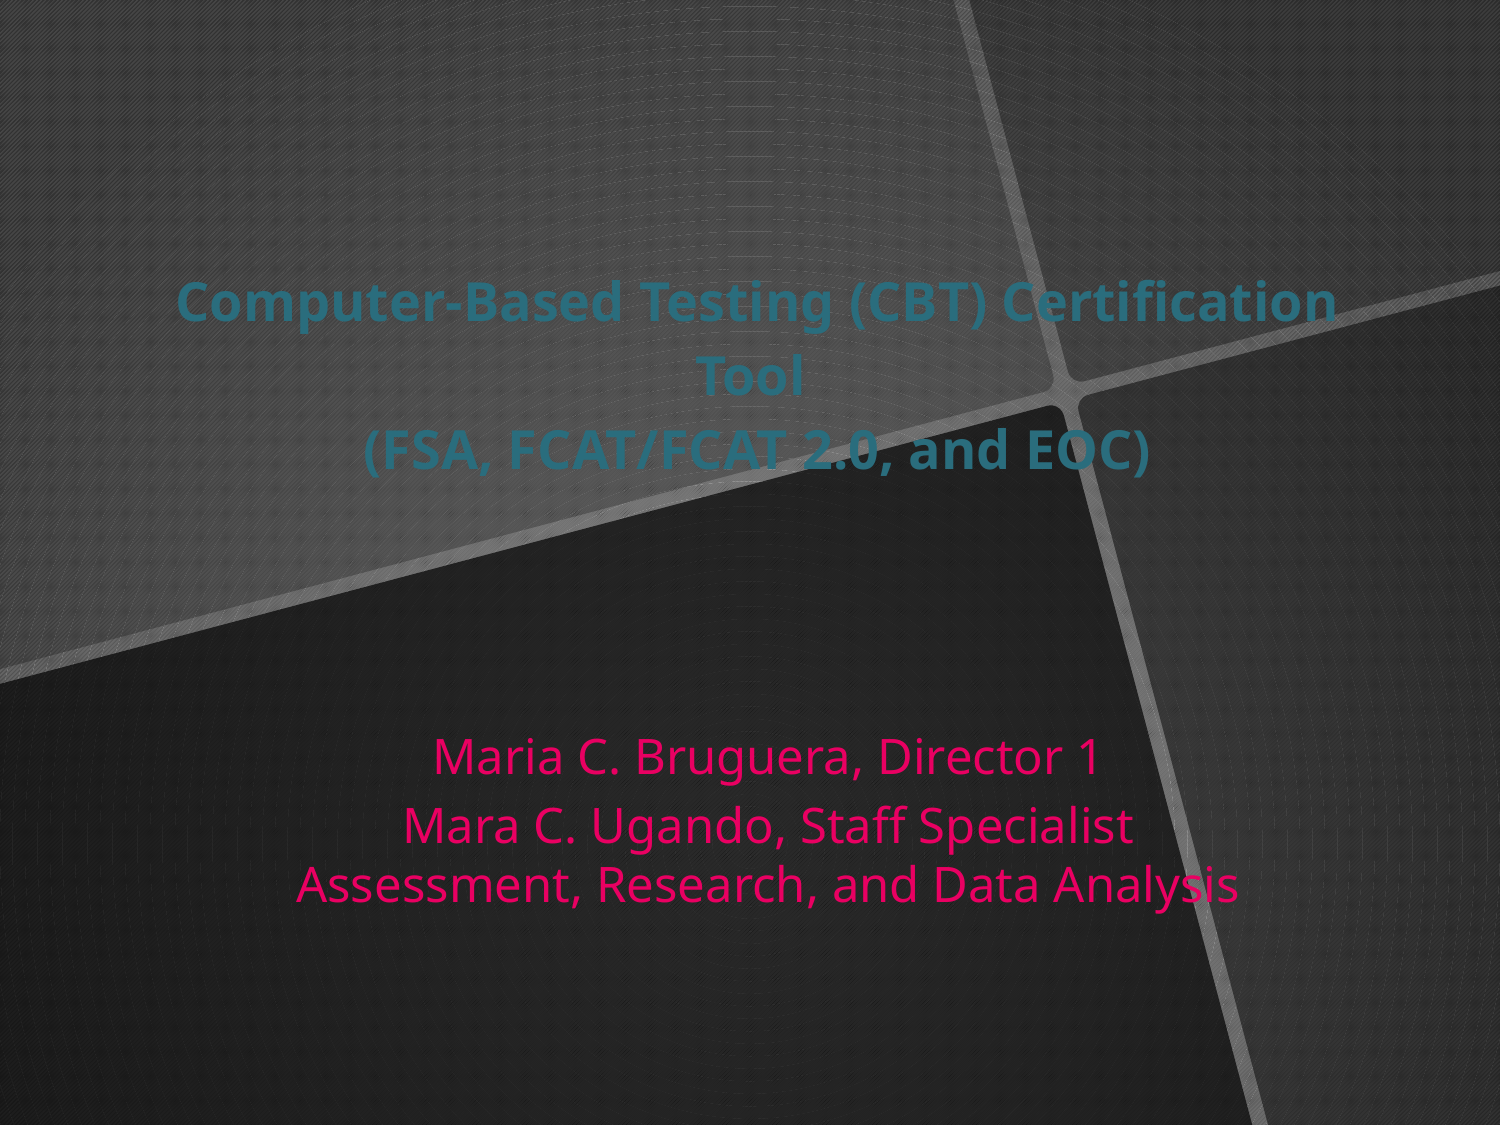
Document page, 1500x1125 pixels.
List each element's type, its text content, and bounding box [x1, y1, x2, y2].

title Computer-Based Testing (CBT) Certification Tool (FSA, FCAT/FCAT 2.0, and EOC) [150, 174, 1365, 488]
subtitle Maria C. Bruguera, Director 1 Mara C. Ugando, Staff Specialist Assessment, Research, and Data Analysis [249, 650, 1288, 938]
